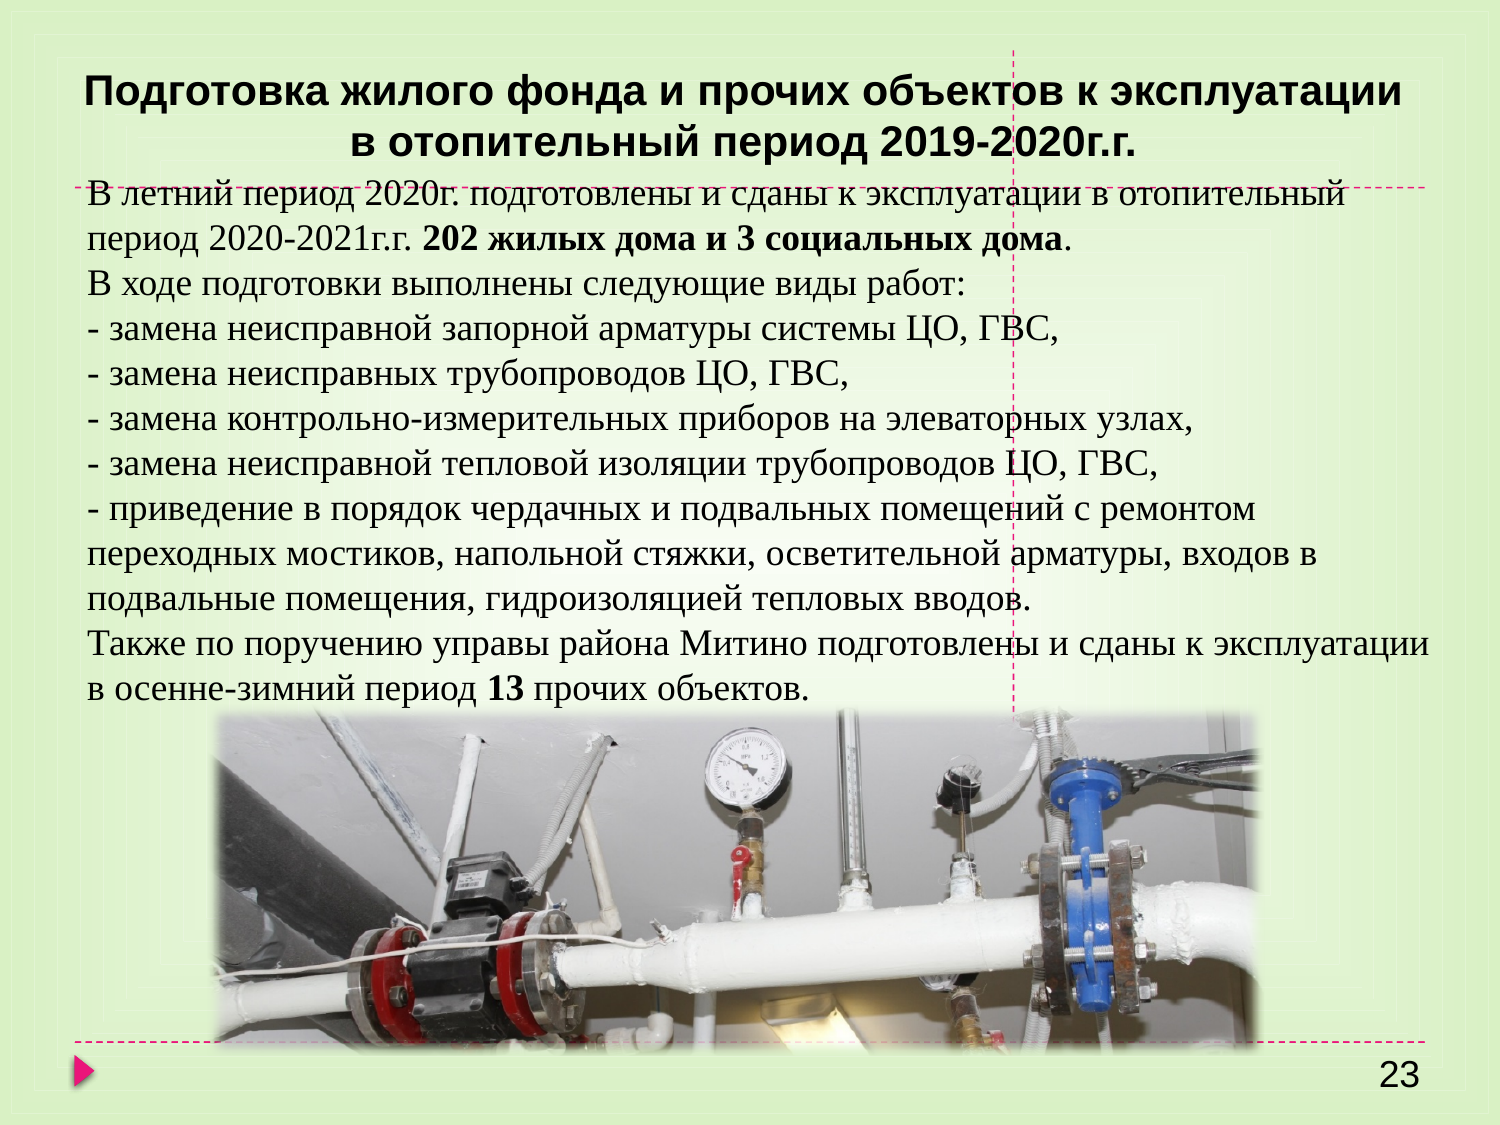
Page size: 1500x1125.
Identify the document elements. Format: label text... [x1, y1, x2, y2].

picture [207, 703, 1266, 1056]
list В летний период 2020г. подготовлены и сданы к эксплуатации в отопительный период 2020-2021г.г. 202 жилых дома и 3 социальных дома. В ходе подготовки выполнены следующие виды работ: - замена неисправной запорной арматуры системы ЦО, ГВС, - замена неисправных трубопроводов ЦО, ГВС, - замена контрольно-измерительных приборов на элеваторных узлах, - замена неисправной тепловой изоляции трубопроводов ЦО, ГВС, - приведение в порядок чердачных и подвальных помещений с ремонтом переходных мостиков, напольной стяжки, осветительной арматуры, входов в подвальные помещения, гидроизоляцией тепловых вводов. Также по поручению управы района Митино подготовлены и сданы к эксплуатации в осенне-зимний период 13 прочих объектов. [72, 160, 1466, 705]
title Подготовка жилого фонда и прочих объектов к эксплуатации в отопительный период 2019-2020г.г. [68, 54, 1419, 173]
slide_number 23 [100, 1042, 1436, 1103]
